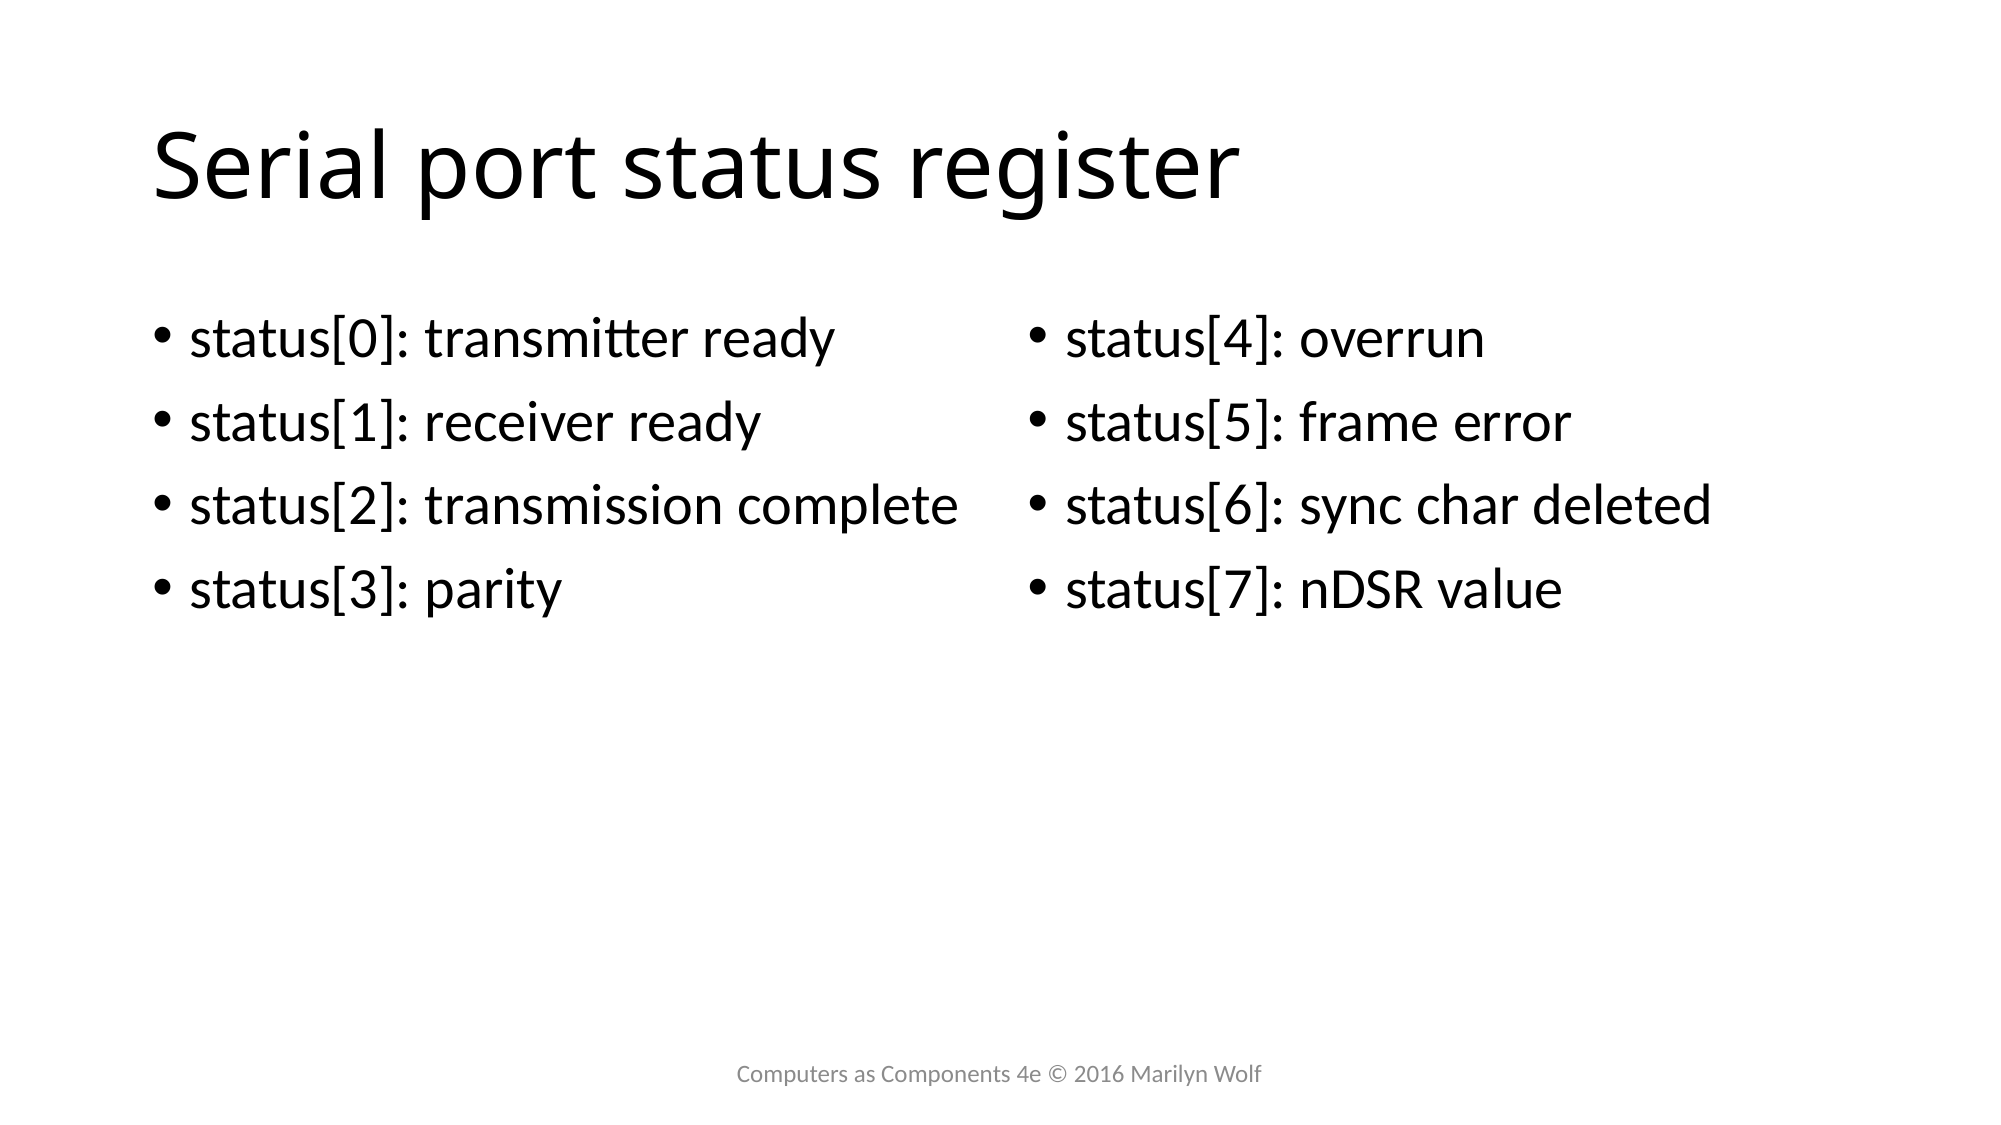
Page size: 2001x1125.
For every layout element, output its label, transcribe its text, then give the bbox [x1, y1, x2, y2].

list status[4]: overrun status[5]: frame error status[6]: sync char deleted status[7]: nDSR value [1012, 299, 1863, 1014]
title Serial port status register [137, 59, 1863, 278]
list status[0]: transmitter ready status[1]: receiver ready status[2]: transmission complete status[3]: parity [137, 299, 988, 1014]
footer Computers as Components 4e © 2016 Marilyn Wolf [662, 1042, 1338, 1103]
